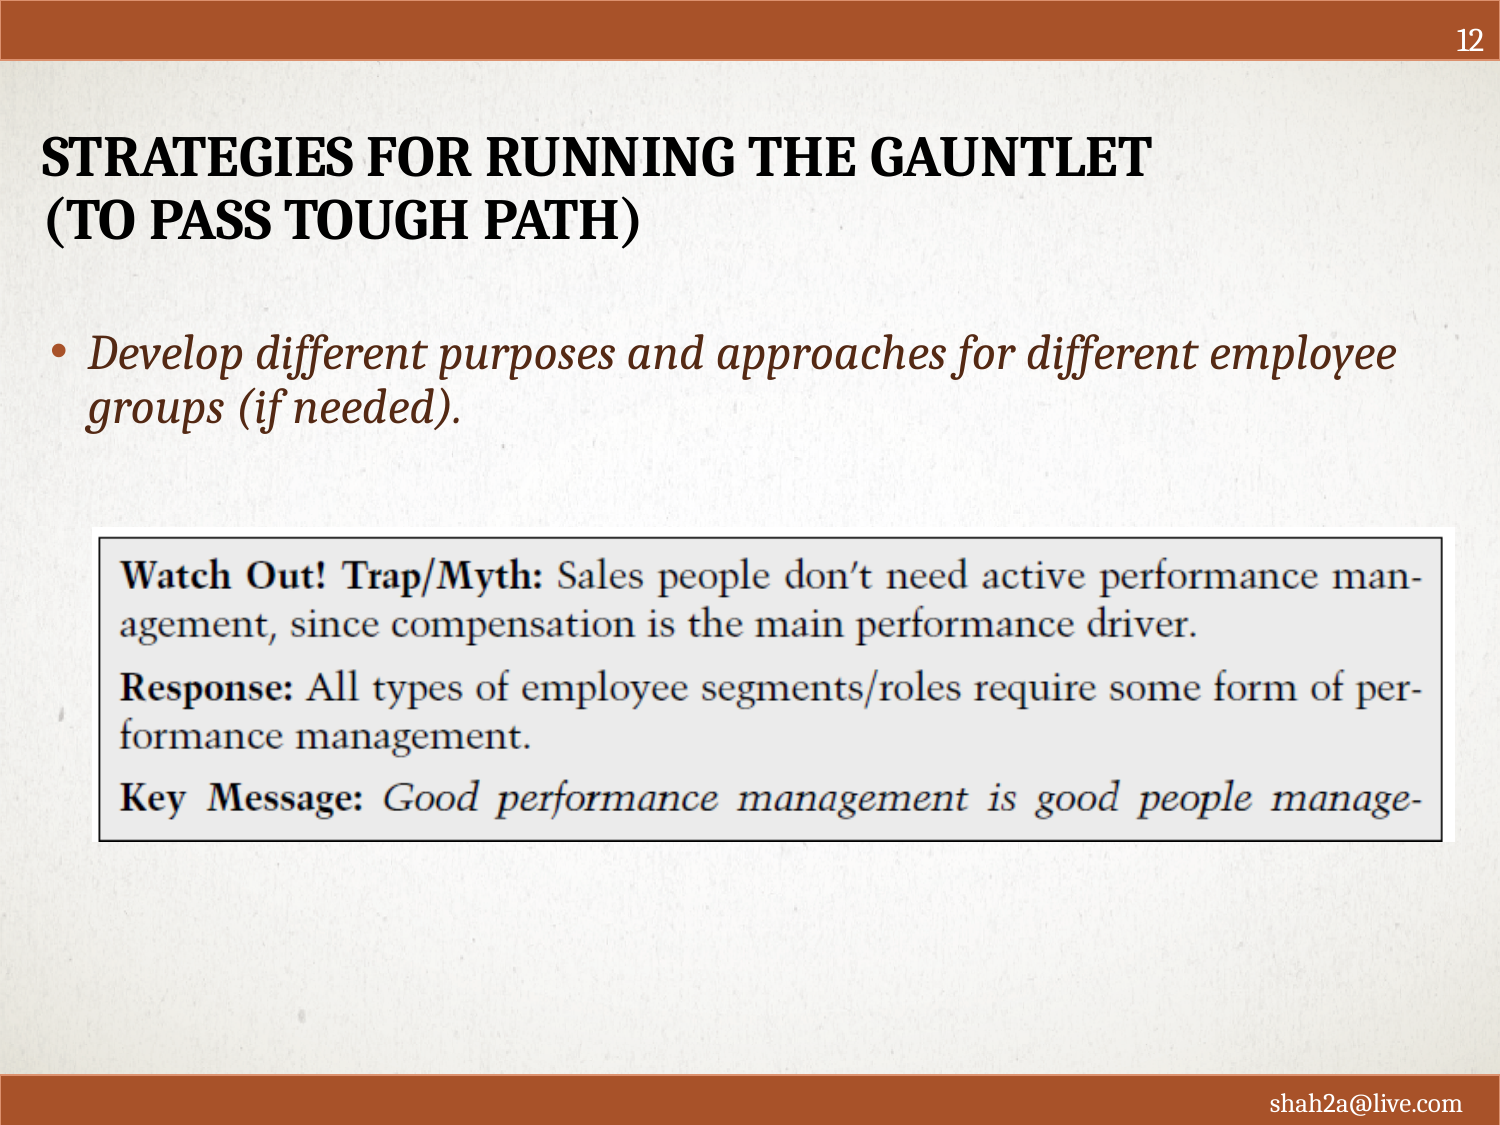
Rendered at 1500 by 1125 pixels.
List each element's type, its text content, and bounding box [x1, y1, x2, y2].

slide_number 12 [1412, 0, 1500, 76]
list Develop different purposes and approaches for different employee groups (if needed). [27, 318, 1475, 1069]
picture [0, 61, 1500, 1074]
title Strategies for Running the Gauntlet (to pass tough path) [27, 112, 1475, 260]
